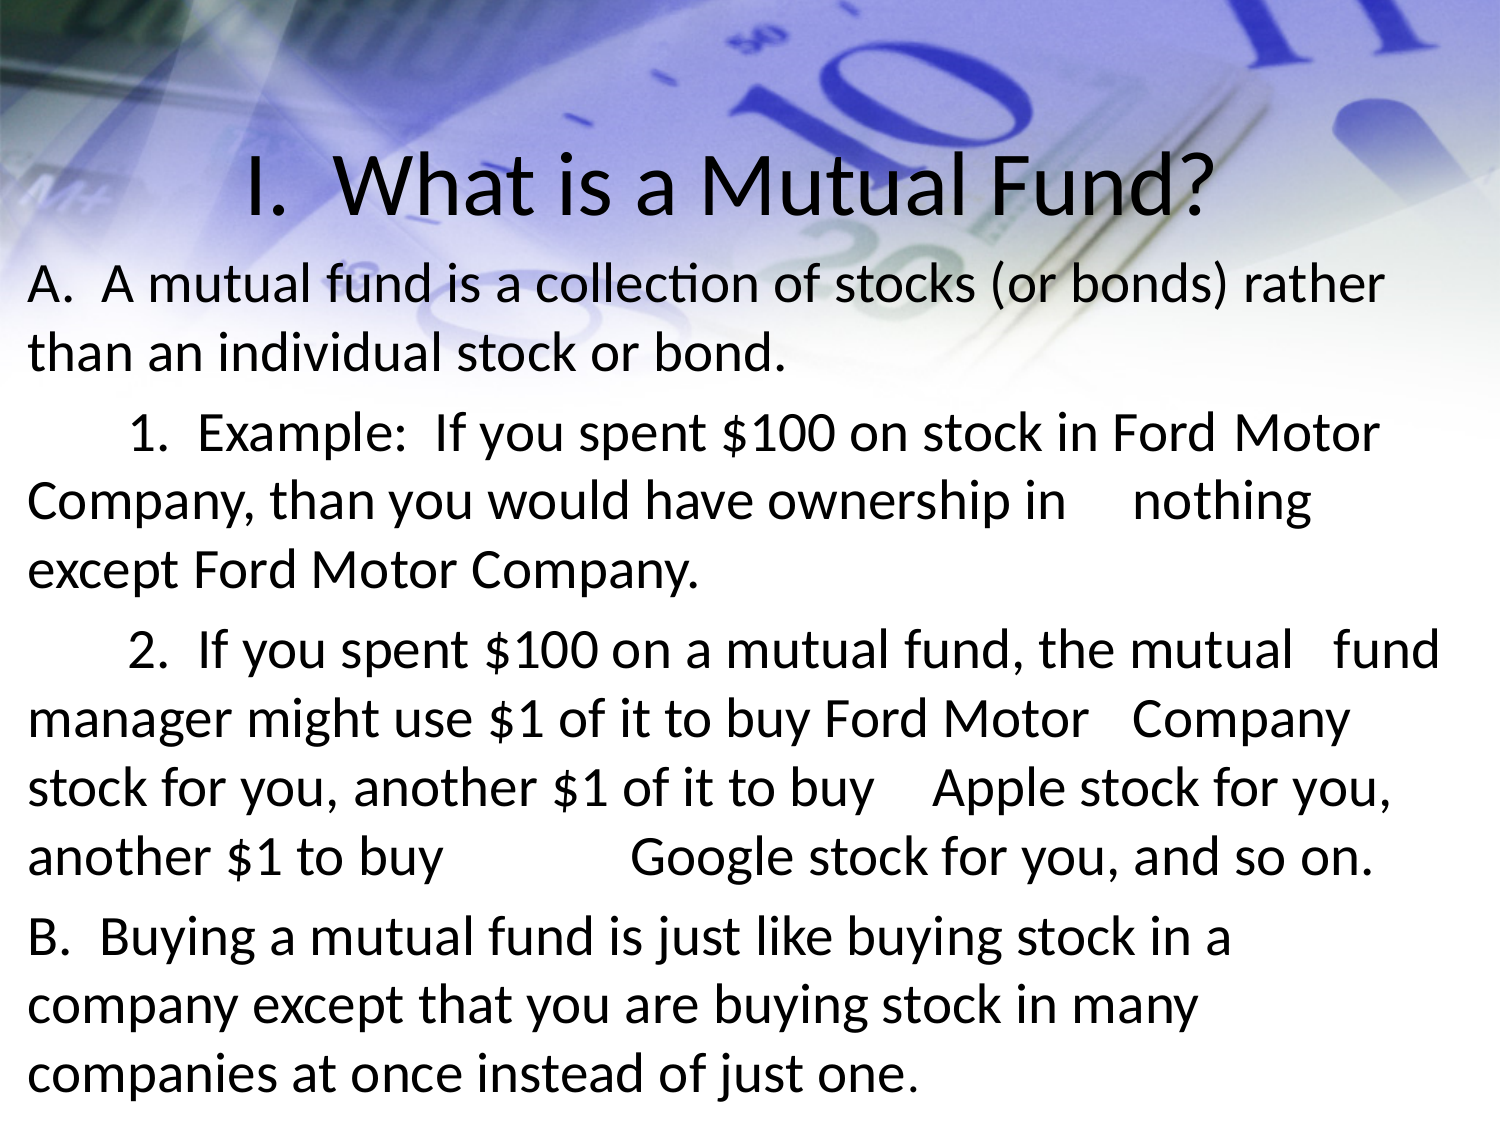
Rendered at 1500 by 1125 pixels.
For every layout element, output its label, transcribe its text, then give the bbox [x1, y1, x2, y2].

list A. A mutual fund is a collection of stocks (or bonds) rather than an individual stock or bond. 1. Example: If you spent $100 on stock in Ford Motor Company, than you would have ownership in nothing except Ford Motor Company. 2. If you spent $100 on a mutual fund, the mutual fund manager might use $1 of it to buy Ford Motor Company stock for you, another $1 of it to buy Apple stock for you, another $1 to buy Google stock for you, and so on. B. Buying a mutual fund is just like buying stock in a company except that you are buying stock in many companies at once instead of just one. [12, 237, 1475, 1125]
title I. What is a Mutual Fund? [57, 120, 1408, 237]
picture [0, 0, 1500, 1125]
